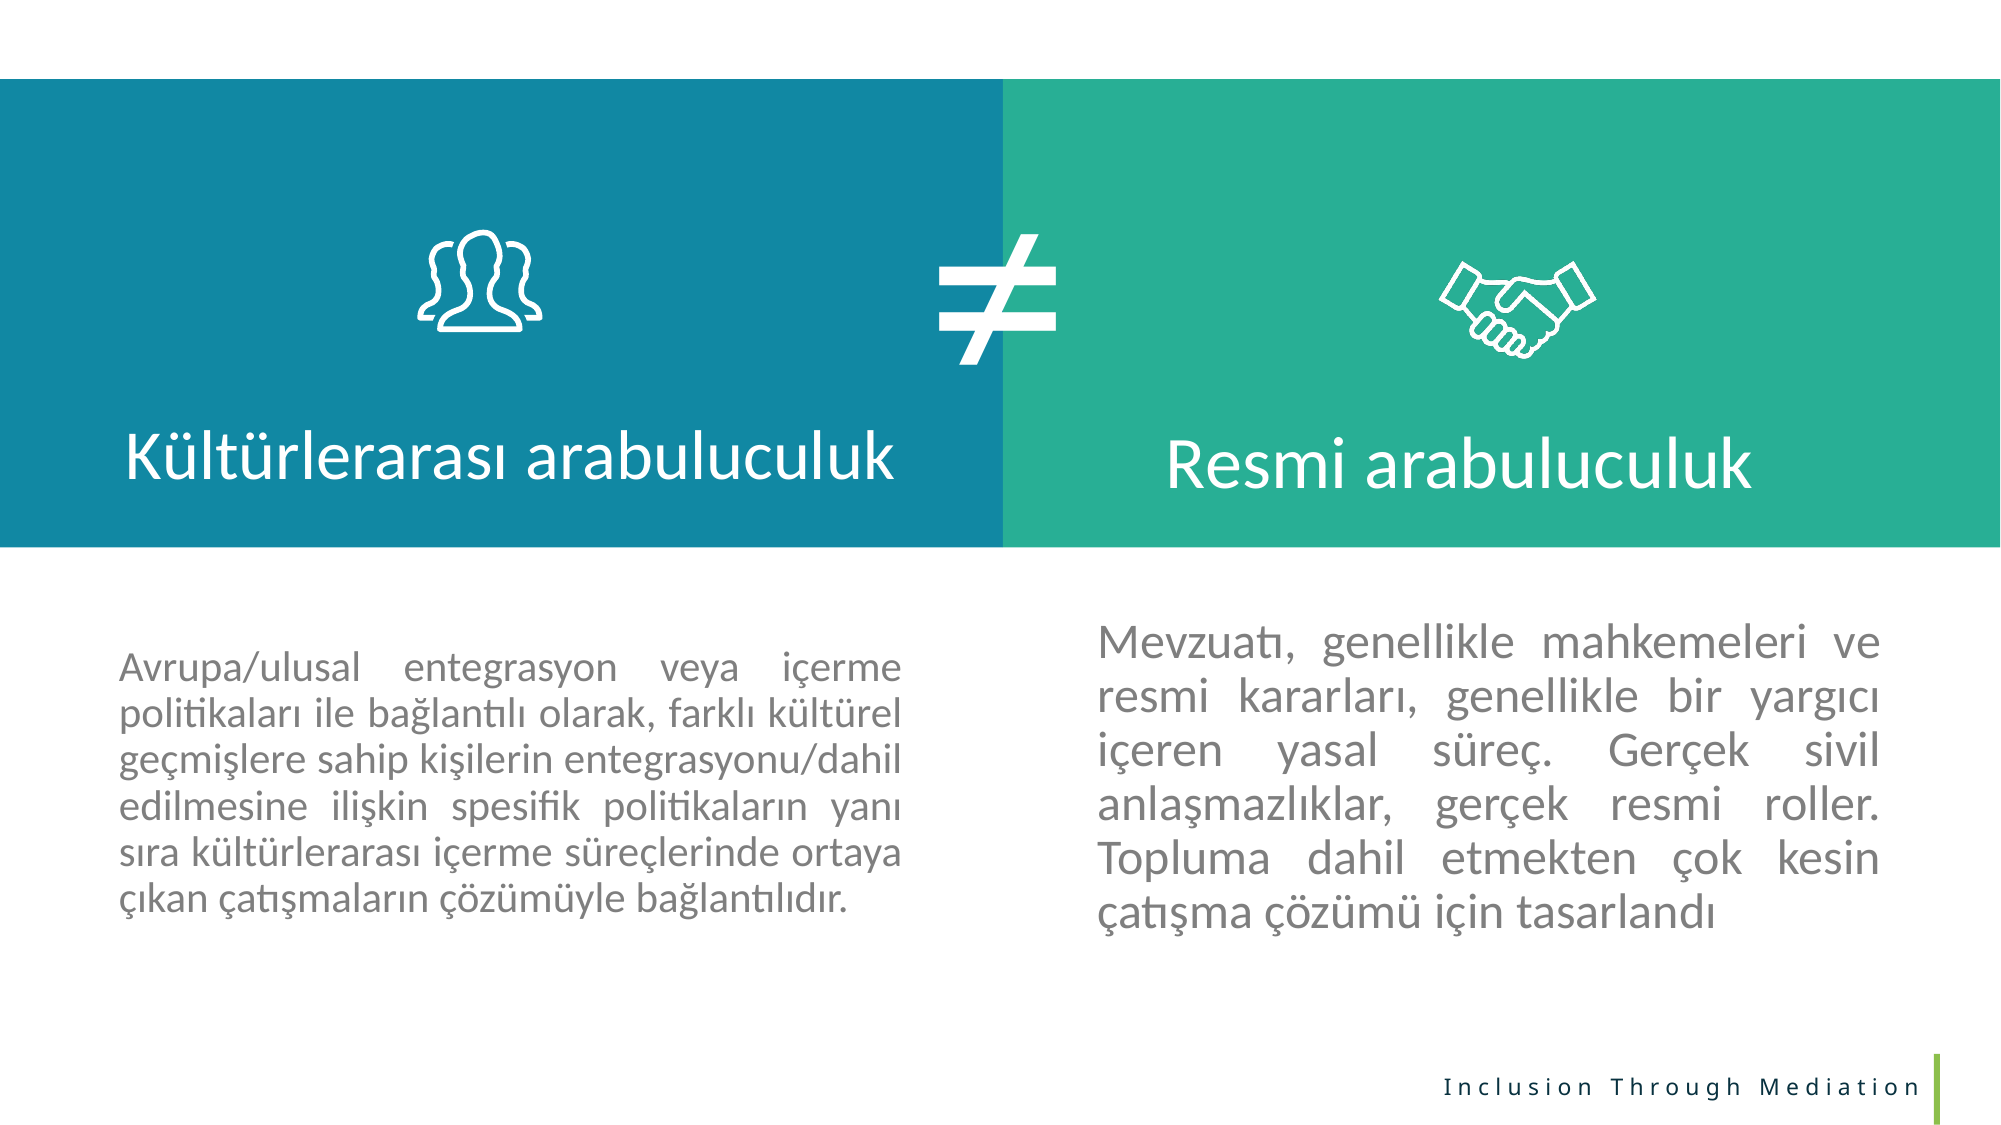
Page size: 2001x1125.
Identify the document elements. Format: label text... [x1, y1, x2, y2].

list Resmi arabuluculuk [1053, 417, 1867, 513]
list Mevzuatı, genellikle mahkemeleri ve resmi kararları, genellikle bir yargıcı içeren yasal süreç. Gerçek sivil anlaşmazlıklar, gerçek resmi roller. Topluma dahil etmekten çok kesin çatışma çözümü için tasarlandı [1082, 607, 1896, 1001]
list Avrupa/ulusal entegrasyon veya içerme politikaları ile bağlantılı olarak, farklı kültürel geçmişlere sahip kişilerin entegrasyonu/dahil edilmesine ilişkin spesifik politikaların yanı sıra kültürlerarası içerme süreçlerinde ortaya çıkan çatışmaların çözümüyle bağlantılıdır. [103, 636, 918, 972]
picture [1436, 229, 1599, 392]
text_box ≠ [911, 95, 1089, 455]
text_box [437, 229, 523, 333]
text_box [505, 241, 543, 321]
list Kültürlerarası arabuluculuk [103, 411, 918, 507]
text_box [417, 241, 455, 321]
